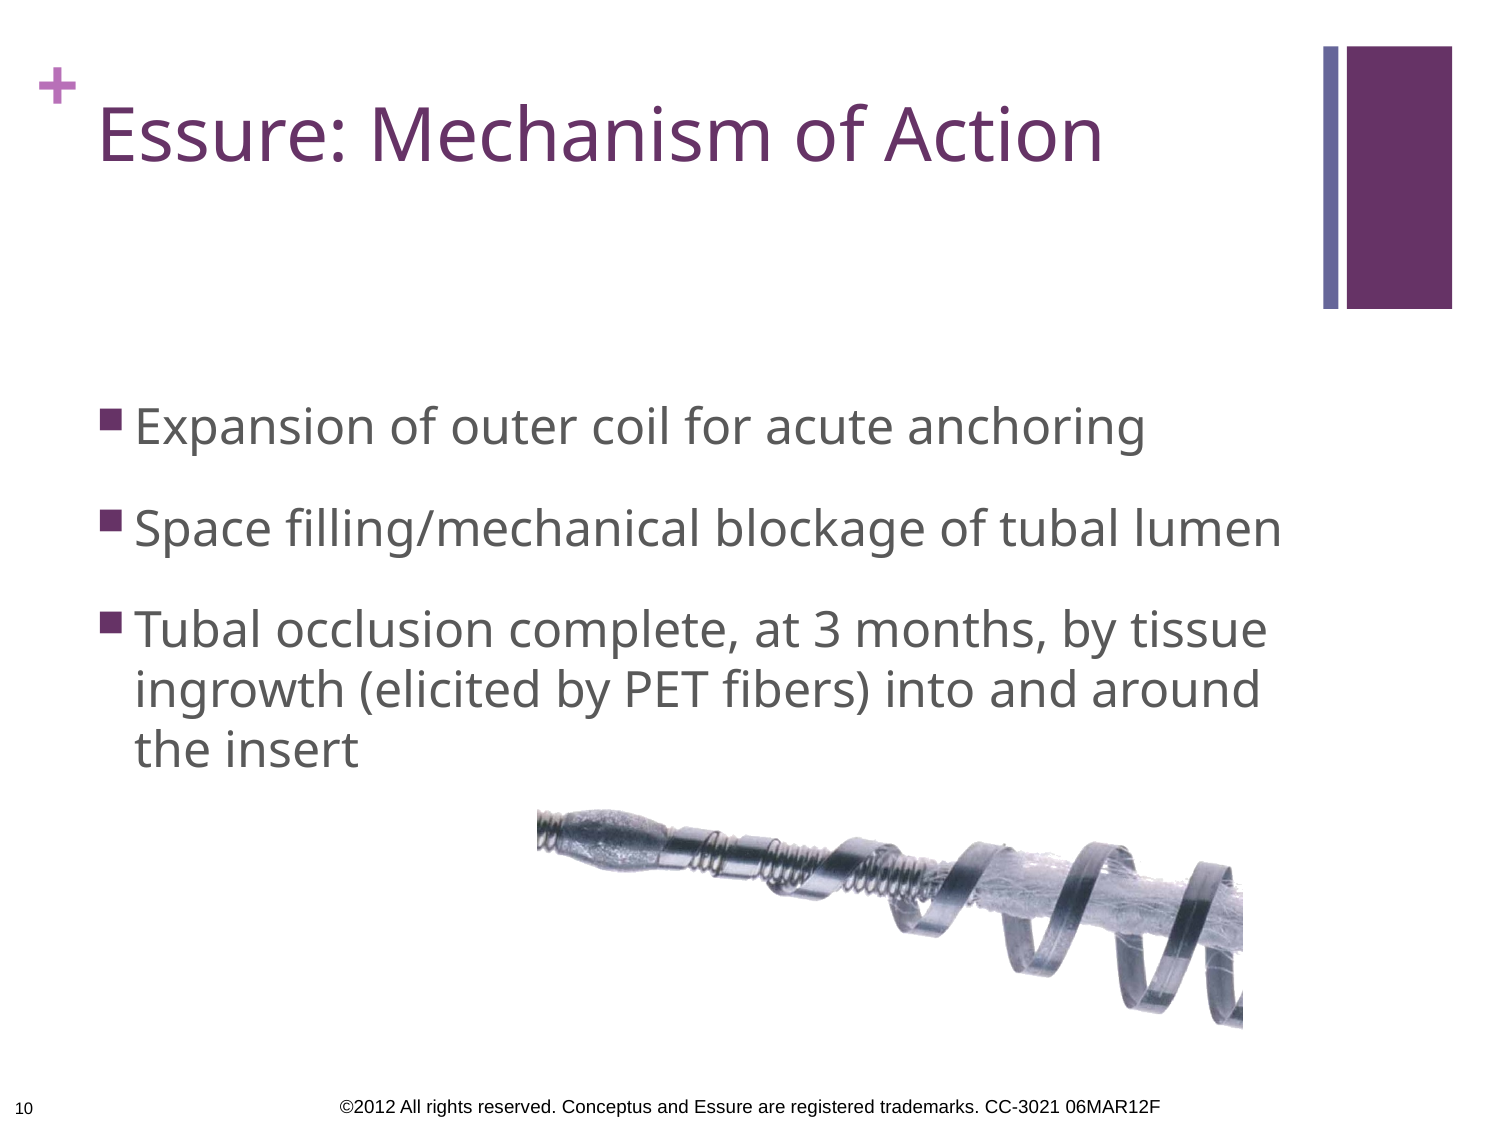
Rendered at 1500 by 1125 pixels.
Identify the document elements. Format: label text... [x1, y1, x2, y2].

list Expansion of outer coil for acute anchoring Space filling/mechanical blockage of tubal lumen Tubal occlusion complete, at 3 months, by tissue ingrowth (elicited by PET fibers) into and around the insert [81, 386, 1322, 1067]
title Essure: Mechanism of Action [81, 79, 1322, 263]
picture [536, 788, 1243, 1040]
